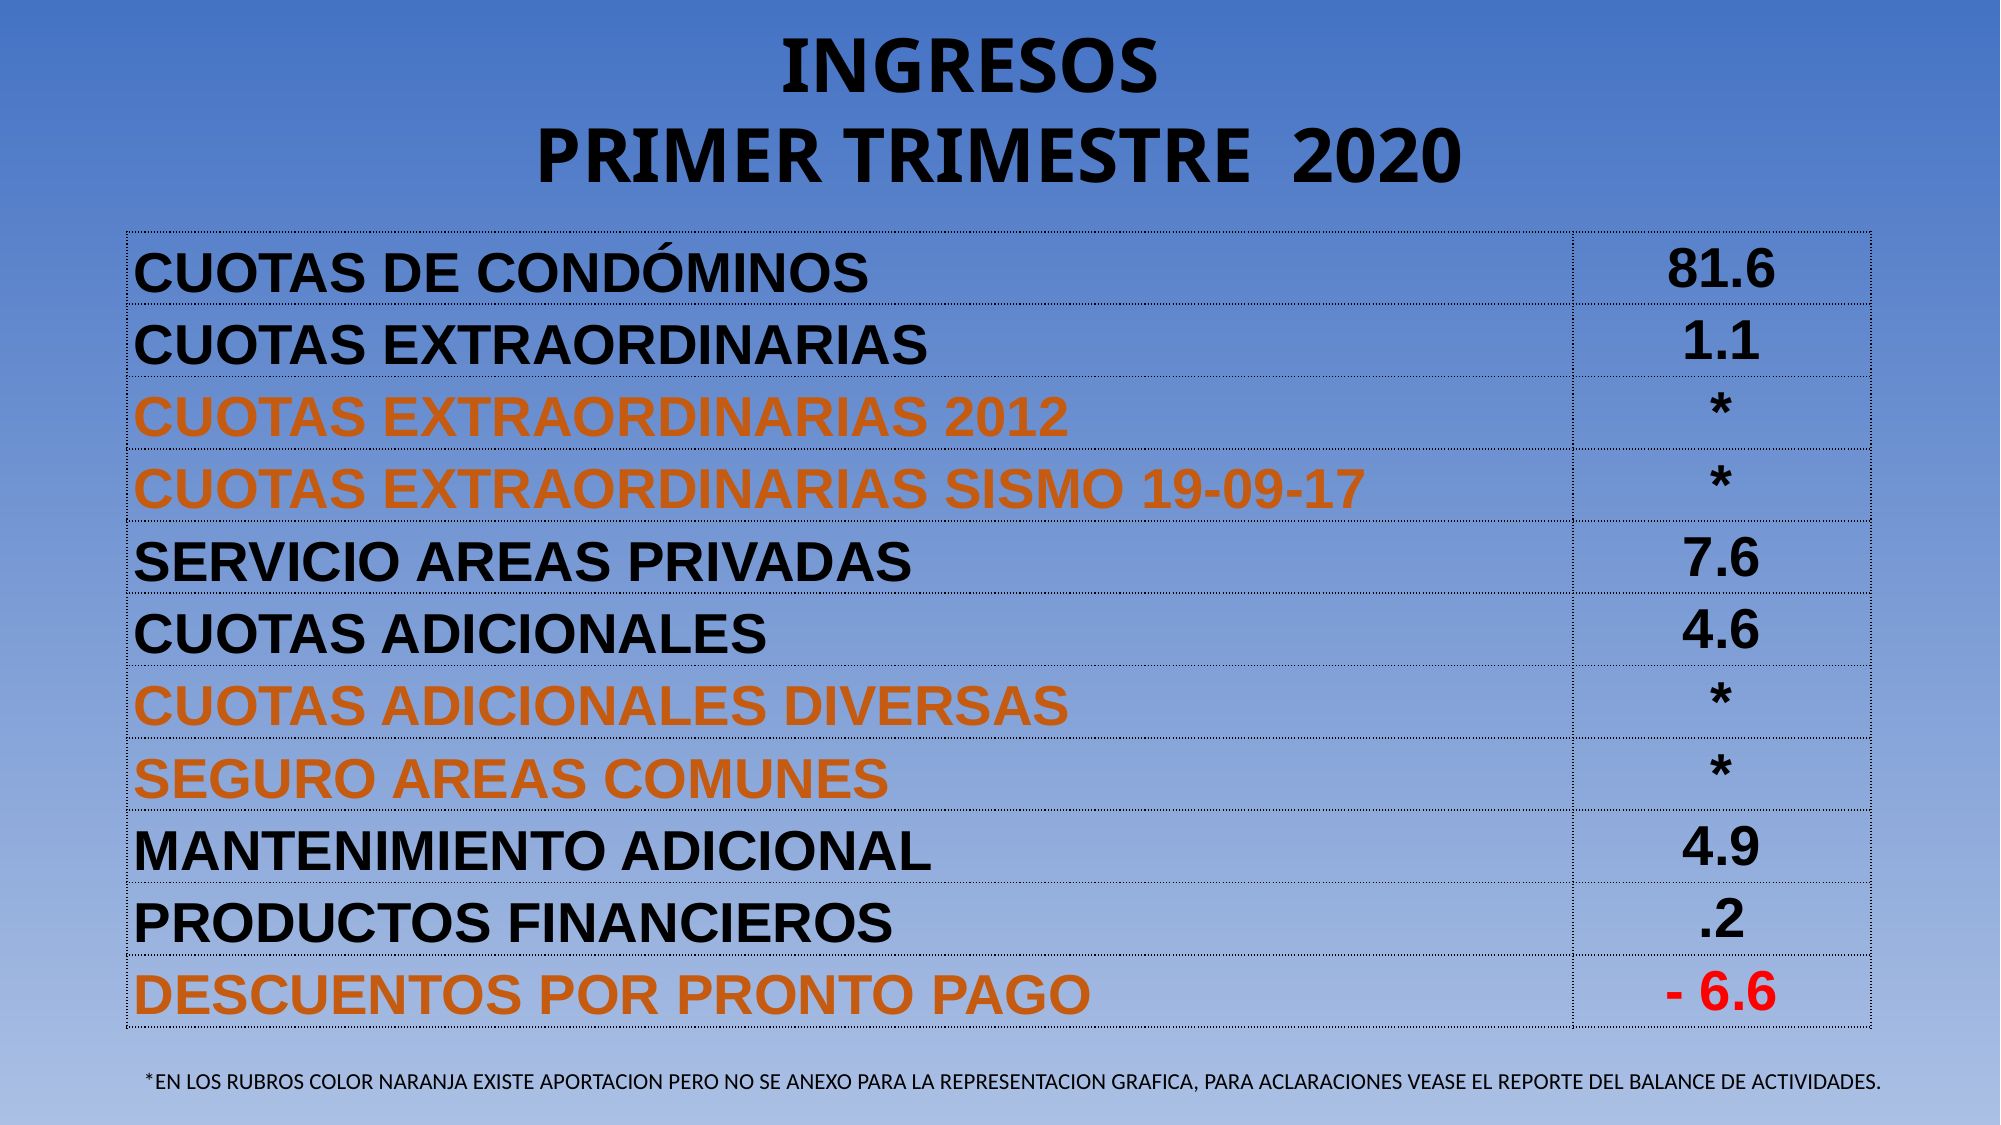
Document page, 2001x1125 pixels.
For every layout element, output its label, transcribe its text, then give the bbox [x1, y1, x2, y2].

table_cell CUOTAS ADICIONALES [127, 593, 1573, 666]
table_cell * [1573, 449, 1871, 521]
table_cell * [1573, 666, 1871, 738]
table_cell SEGURO AREAS COMUNES [127, 738, 1573, 810]
table_cell MANTENIMIENTO ADICIONAL [127, 810, 1573, 882]
table_cell SERVICIO AREAS PRIVADAS [127, 521, 1573, 593]
table_cell PRODUCTOS FINANCIEROS [127, 882, 1573, 955]
table_header CUOTAS DE CONDÓMINOS [127, 232, 1573, 304]
table_cell * [1573, 376, 1871, 449]
table_header 81.6 [1573, 232, 1871, 304]
table_cell 1.1 [1573, 304, 1871, 376]
table_cell CUOTAS EXTRAORDINARIAS [127, 304, 1573, 376]
text_box INGRESOS PRIMER TRIMESTRE 2020 [520, 10, 1480, 205]
table_cell CUOTAS EXTRAORDINARIAS 2012 [127, 376, 1573, 449]
table_cell 4.6 [1573, 593, 1871, 666]
table_cell CUOTAS EXTRAORDINARIAS SISMO 19-09-17 [127, 449, 1573, 521]
table_cell 7.6 [1573, 521, 1871, 593]
table_cell * [1573, 738, 1871, 810]
table_cell CUOTAS ADICIONALES DIVERSAS [127, 666, 1573, 738]
table_cell .2 [1573, 882, 1871, 955]
table_cell 4.9 [1573, 810, 1871, 882]
text_box *EN LOS RUBROS COLOR NARANJA EXISTE APORTACION PERO NO SE ANEXO PARA LA REPRESENTACION GRAFICA, PARA ACLARACIONES VEASE EL REPORTE DEL BALANCE DE ACTIVIDADES. [129, 1059, 1962, 1102]
table_cell - 6.6 [1573, 955, 1871, 1027]
table_cell DESCUENTOS POR PRONTO PAGO [127, 955, 1573, 1027]
